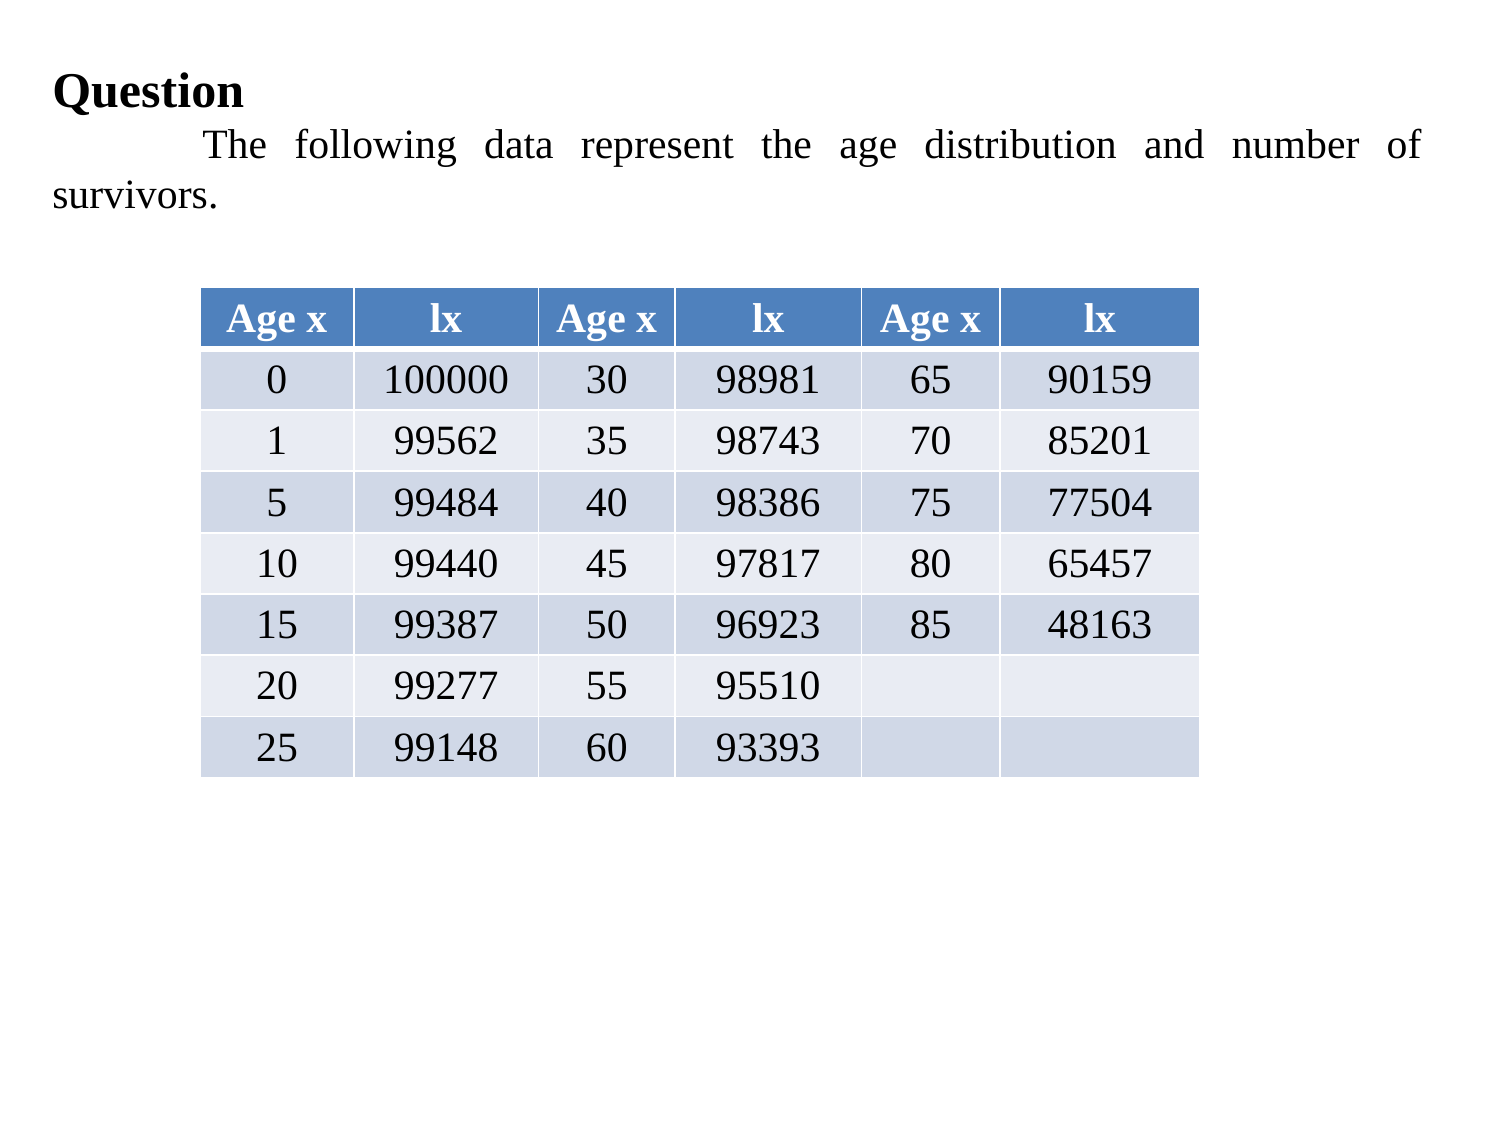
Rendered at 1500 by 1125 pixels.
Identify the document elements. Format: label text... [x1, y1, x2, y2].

table_cell 20 [201, 656, 353, 716]
table_cell 98743 [676, 411, 861, 470]
table_header Age x [539, 288, 674, 346]
table_cell 15 [201, 595, 353, 654]
text_box Question The following data represent the age distribution and number of survivors. [37, 49, 1438, 225]
table_cell 99277 [355, 656, 538, 716]
table_cell 75 [862, 472, 999, 532]
table_cell 5 [201, 472, 353, 532]
table_cell 99440 [355, 534, 538, 593]
table_header lx [355, 288, 538, 346]
table_cell 55 [539, 656, 674, 716]
table_cell [862, 656, 999, 716]
table_cell 25 [201, 717, 353, 777]
table_cell [1001, 717, 1199, 777]
table_cell 98386 [676, 472, 861, 532]
table_cell 70 [862, 411, 999, 470]
table_cell 85201 [1001, 411, 1199, 470]
table_cell 97817 [676, 534, 861, 593]
table_cell 60 [539, 717, 674, 777]
table_cell 35 [539, 411, 674, 470]
table_cell 85 [862, 595, 999, 654]
table_cell 1 [201, 411, 353, 470]
table_cell 100000 [355, 352, 538, 409]
table_cell 80 [862, 534, 999, 593]
table_cell [1001, 656, 1199, 716]
table_cell 90159 [1001, 352, 1199, 409]
table_cell 30 [539, 352, 674, 409]
table_cell 98981 [676, 352, 861, 409]
table_cell 99148 [355, 717, 538, 777]
table_cell 96923 [676, 595, 861, 654]
table_cell 10 [201, 534, 353, 593]
table_cell 40 [539, 472, 674, 532]
table_cell 45 [539, 534, 674, 593]
table_header lx [1001, 288, 1199, 346]
table_header lx [676, 288, 861, 346]
table_header Age x [201, 288, 353, 346]
table_cell 99562 [355, 411, 538, 470]
table_cell 77504 [1001, 472, 1199, 532]
table_cell 48163 [1001, 595, 1199, 654]
table_cell 93393 [676, 717, 861, 777]
table_cell 99484 [355, 472, 538, 532]
table_cell 0 [201, 352, 353, 409]
table_cell 65457 [1001, 534, 1199, 593]
table_cell [862, 717, 999, 777]
table_cell 50 [539, 595, 674, 654]
table_header Age x [862, 288, 999, 346]
table_cell 95510 [676, 656, 861, 716]
table_cell 65 [862, 352, 999, 409]
table_cell 99387 [355, 595, 538, 654]
